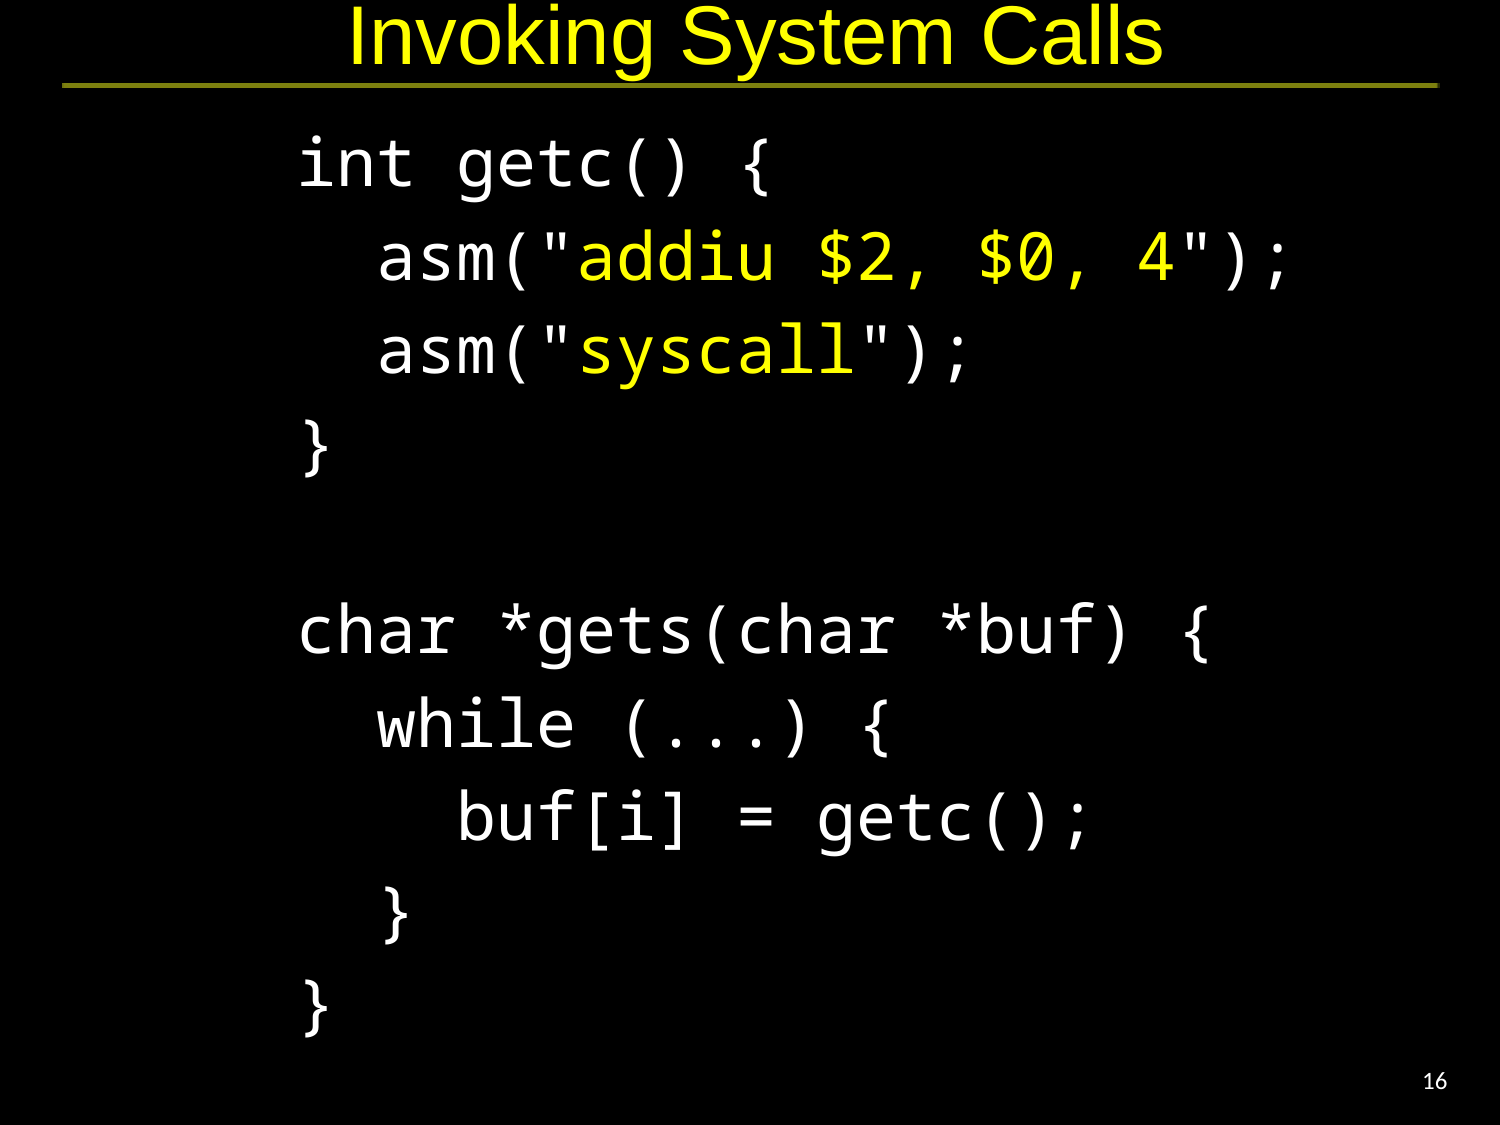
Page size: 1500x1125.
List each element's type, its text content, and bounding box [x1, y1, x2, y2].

title Invoking System Calls [24, 0, 1488, 63]
list int getc() { asm("addiu $2, $0, 4"); asm("syscall"); } char *gets(char *buf) { while (...) { buf[i] = getc(); } } [37, 112, 1463, 1063]
picture [62, 83, 1440, 88]
